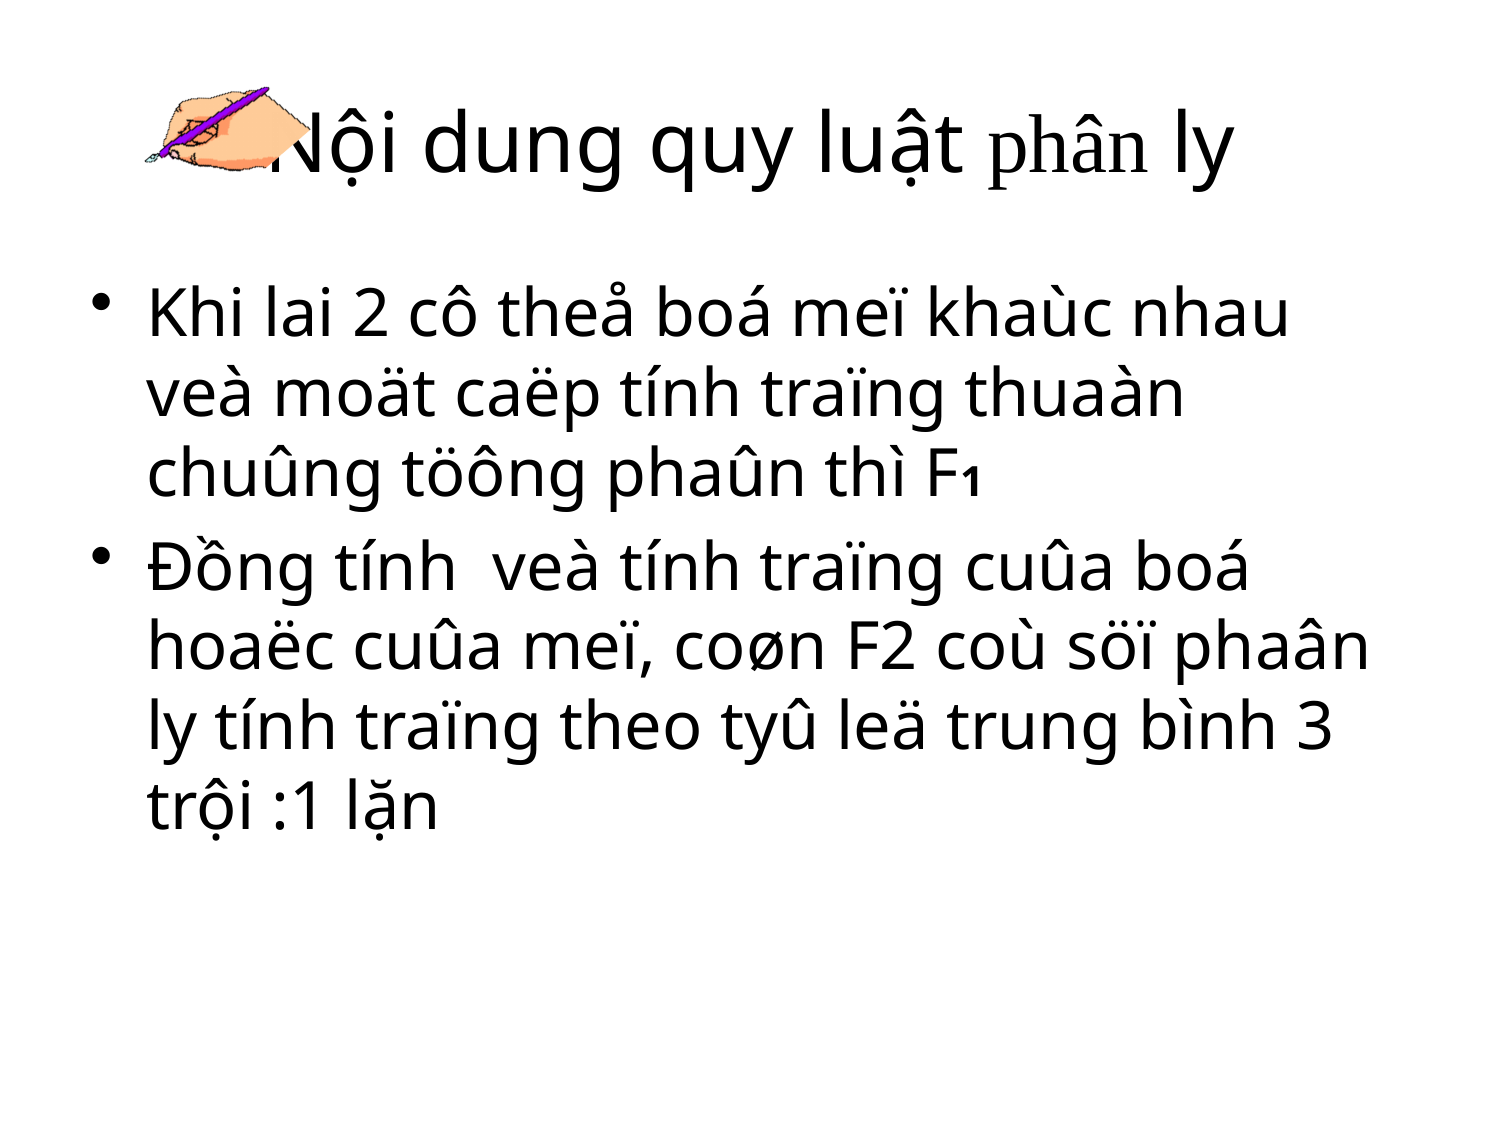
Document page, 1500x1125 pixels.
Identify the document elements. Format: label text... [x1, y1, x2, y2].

picture [126, 32, 324, 224]
list Khi lai 2 cô theå boá meï khaùc nhau veà moät caëp tính traïng thuaàn chuûng töông phaûn thì F1 Đồng tính veà tính traïng cuûa boá hoaëc cuûa meï, coøn F2 coù söï phaân ly tính traïng theo tyû leä trung bình 3 trội :1 lặn [74, 262, 1426, 1006]
title Nội dung quy luật phân ly [74, 44, 1426, 233]
